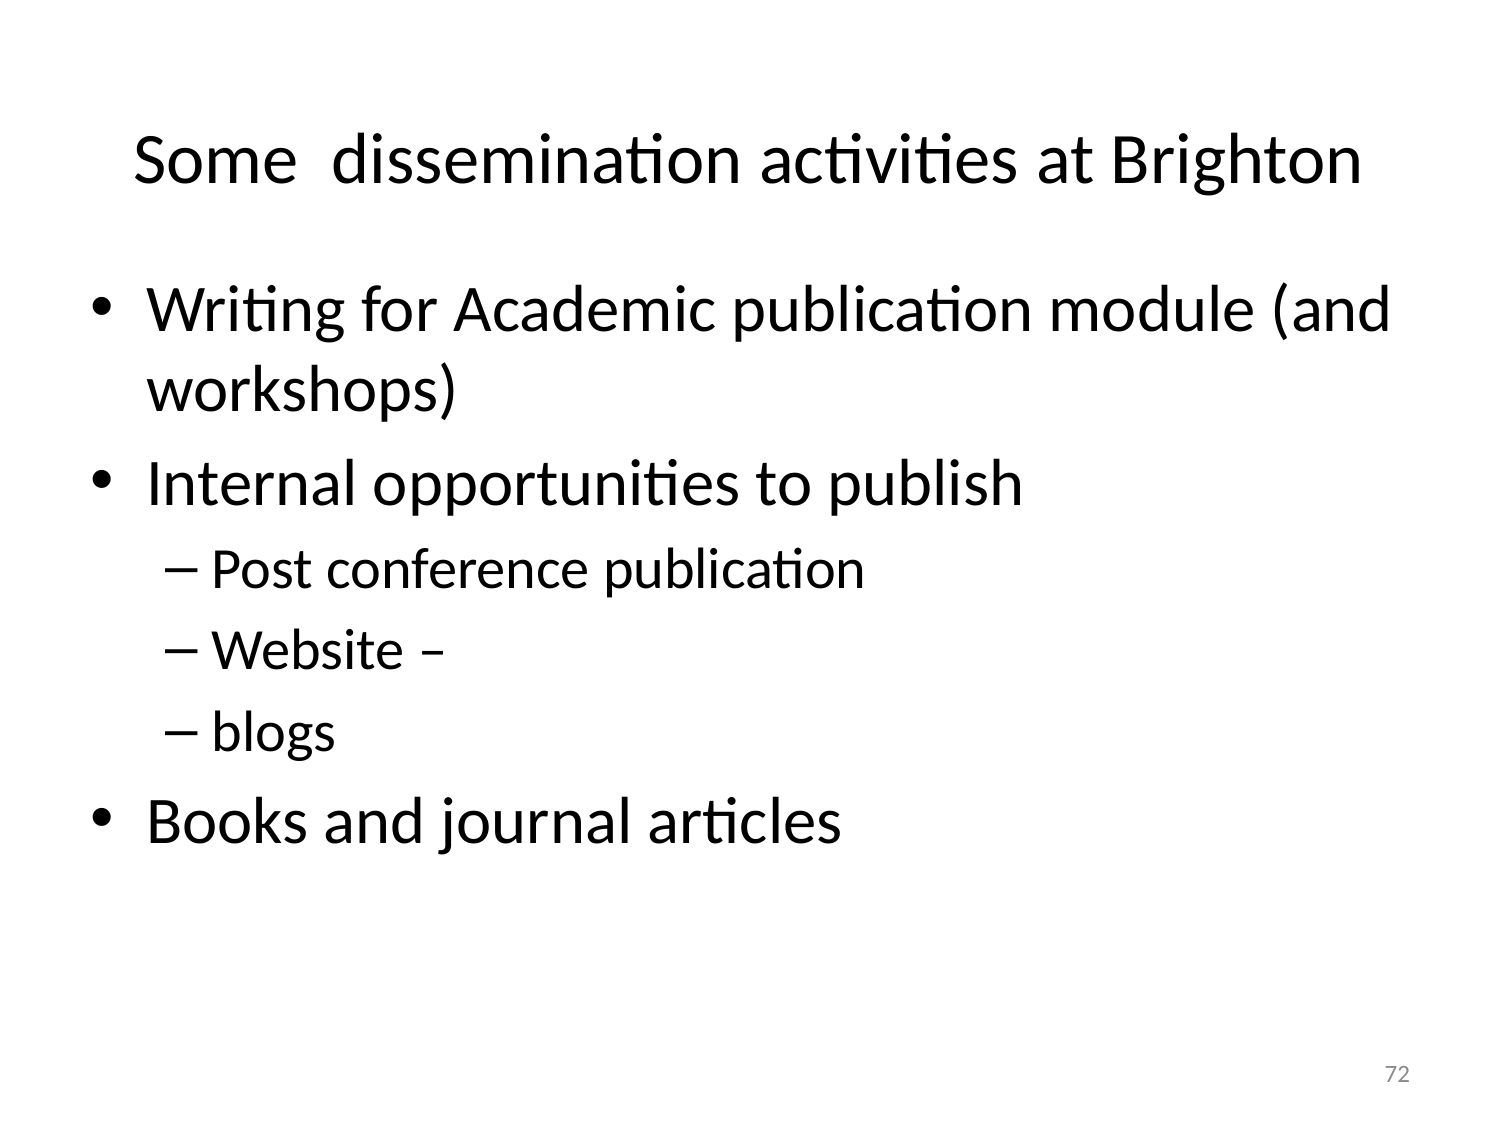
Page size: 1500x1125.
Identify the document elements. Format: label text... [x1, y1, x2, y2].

title Some dissemination activities at Brighton [82, 78, 1432, 232]
slide_number 72 [1074, 1042, 1425, 1103]
list Writing for Academic publication module (and workshops) Internal opportunities to publish Post conference publication Website – blogs Books and journal articles [75, 164, 1425, 1005]
